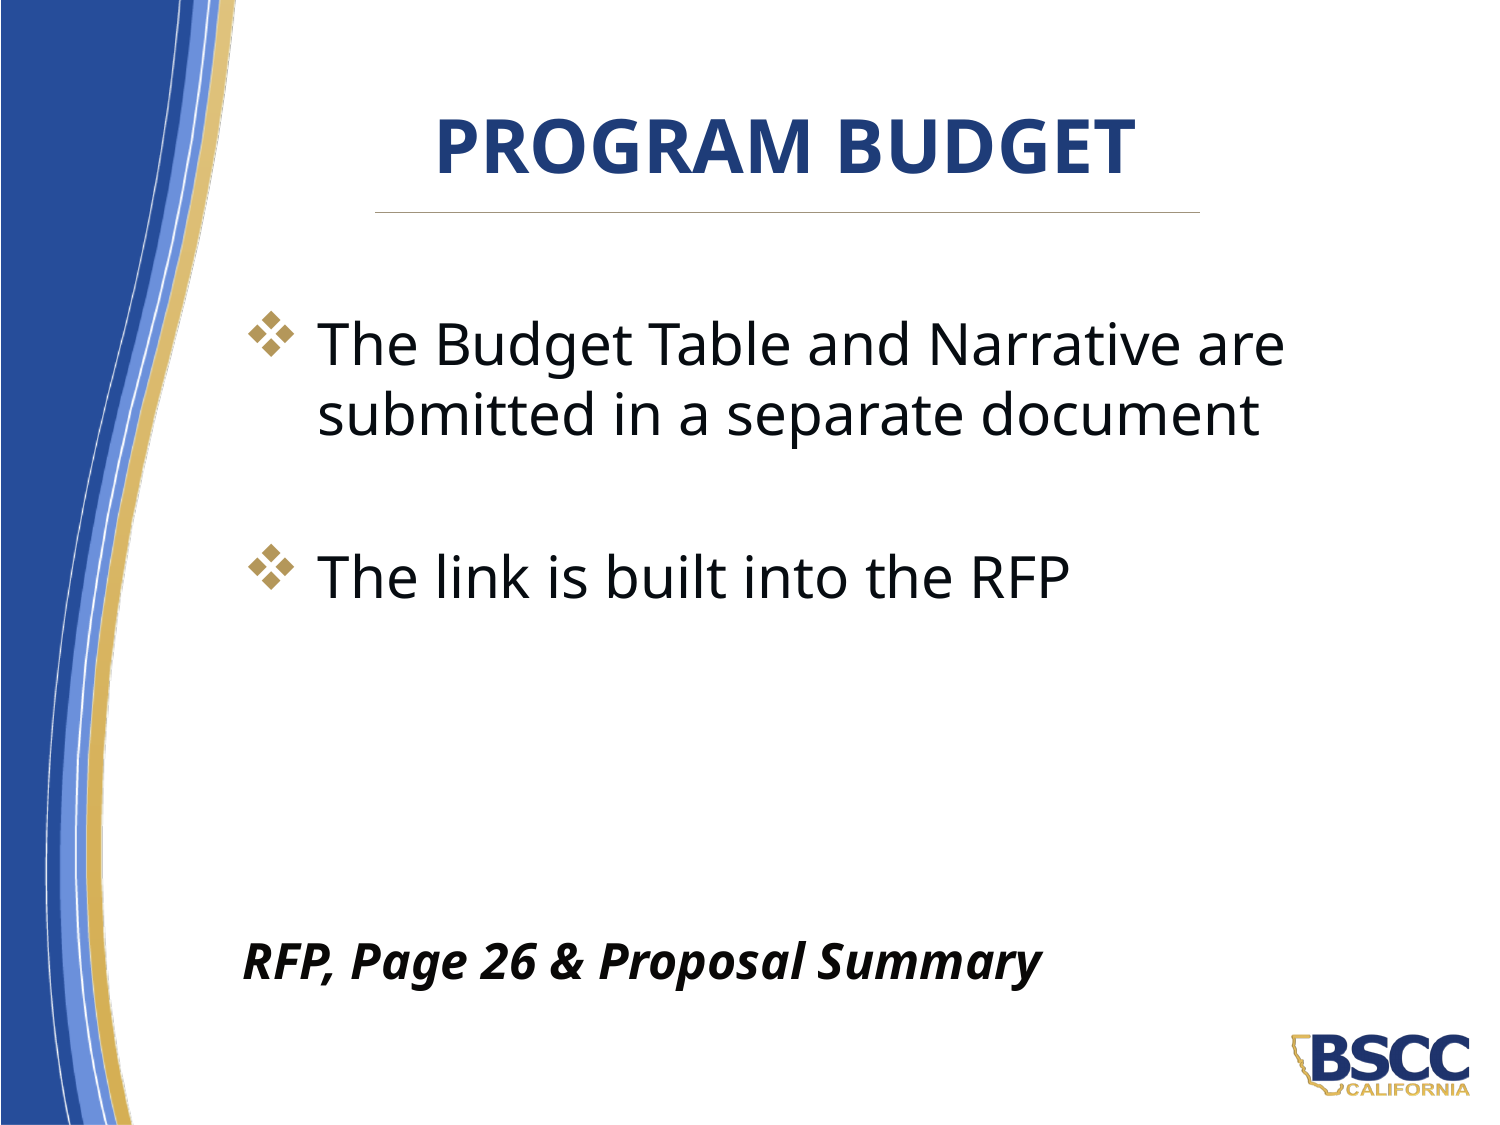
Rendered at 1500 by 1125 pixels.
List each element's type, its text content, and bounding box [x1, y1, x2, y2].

title Program Budget [77, 74, 1428, 213]
list The Budget Table and Narrative are submitted in a separate document The link is built into the RFP RFP, Page 26 & Proposal Summary [227, 247, 1451, 1076]
picture [1, 0, 242, 1124]
picture [1290, 1034, 1470, 1097]
